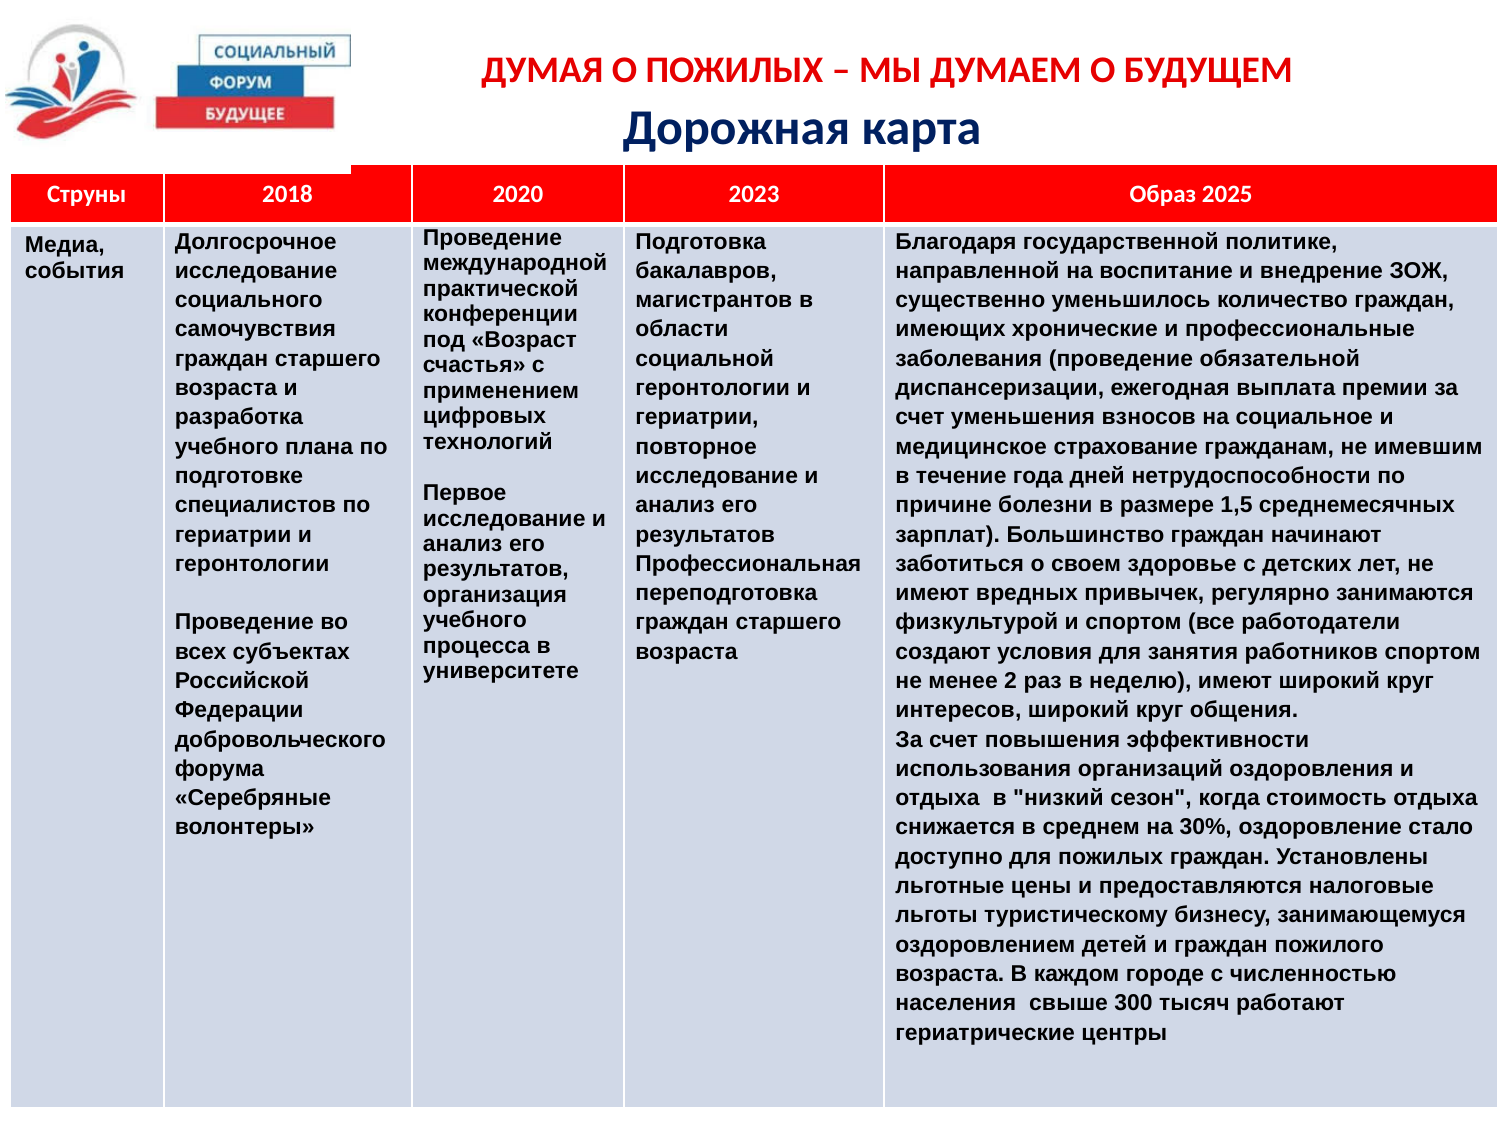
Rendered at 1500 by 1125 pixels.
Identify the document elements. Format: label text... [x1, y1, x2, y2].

table_header 2018 [165, 165, 411, 222]
table_cell Долгосрочное исследование социального самочувствия граждан старшего возраста и разработка учебного плана по подготовке специалистов по гериатрии и геронтологии Проведение во всех субъектах Российской Федерации добровольческого форума «Серебряные волонтеры» [165, 227, 411, 1107]
table_cell Медиа, события [11, 227, 163, 1107]
table_header 2020 [413, 165, 623, 222]
text_box Дорожная карта [608, 86, 1359, 162]
table_cell Благодаря государственной политике, направленной на воспитание и внедрение ЗОЖ, существенно уменьшилось количество граждан, имеющих хронические и профессиональные заболевания (проведение обязательной диспансеризации, ежегодная выплата премии за счет уменьшения взносов на социальное и медицинское страхование гражданам, не имевшим в течение года дней нетрудоспособности по причине болезни в размере 1,5 среднемесячных зарплат). Большинство граждан начинают заботиться о своем здоровье с детских лет, не имеют вредных привычек, регулярно занимаются физкультурой и спортом (все работодатели создают условия для занятия работников спортом не менее 2 раз в неделю), имеют широкий круг интересов, широкий круг общения. За счет повышения эффективности использования организаций оздоровления и отдыха в "низкий сезон", когда стоимость отдыха снижается в среднем на 30%, оздоровление стало доступно для пожилых граждан. Установлены льготные цены и предоставляются налоговые льготы туристическому бизнесу, занимающемуся оздоровлением детей и граждан пожилого возраста. В каждом городе с численностью населения свыше 300 тысяч работают гериатрические центры [885, 227, 1497, 1107]
table_cell Проведение международной практической конференции под «Возраст счастья» с применением цифровых технологий Первое исследование и анализ его результатов, организация учебного процесса в университете [413, 227, 623, 1107]
table_header Струны [11, 184, 163, 222]
text_box ДУМАЯ О ПОЖИЛЫХ – МЫ ДУМАЕМ О БУДУЩЕМ [466, 37, 1329, 97]
table_cell Подготовка бакалавров, магистрантов в области социальной геронтологии и гериатрии, повторное исследование и анализ его результатов Профессиональная переподготовка граждан старшего возраста [625, 227, 883, 1107]
table_header 2023 [625, 165, 883, 222]
picture [5, 0, 351, 175]
table_header Образ 2025 [885, 165, 1497, 222]
